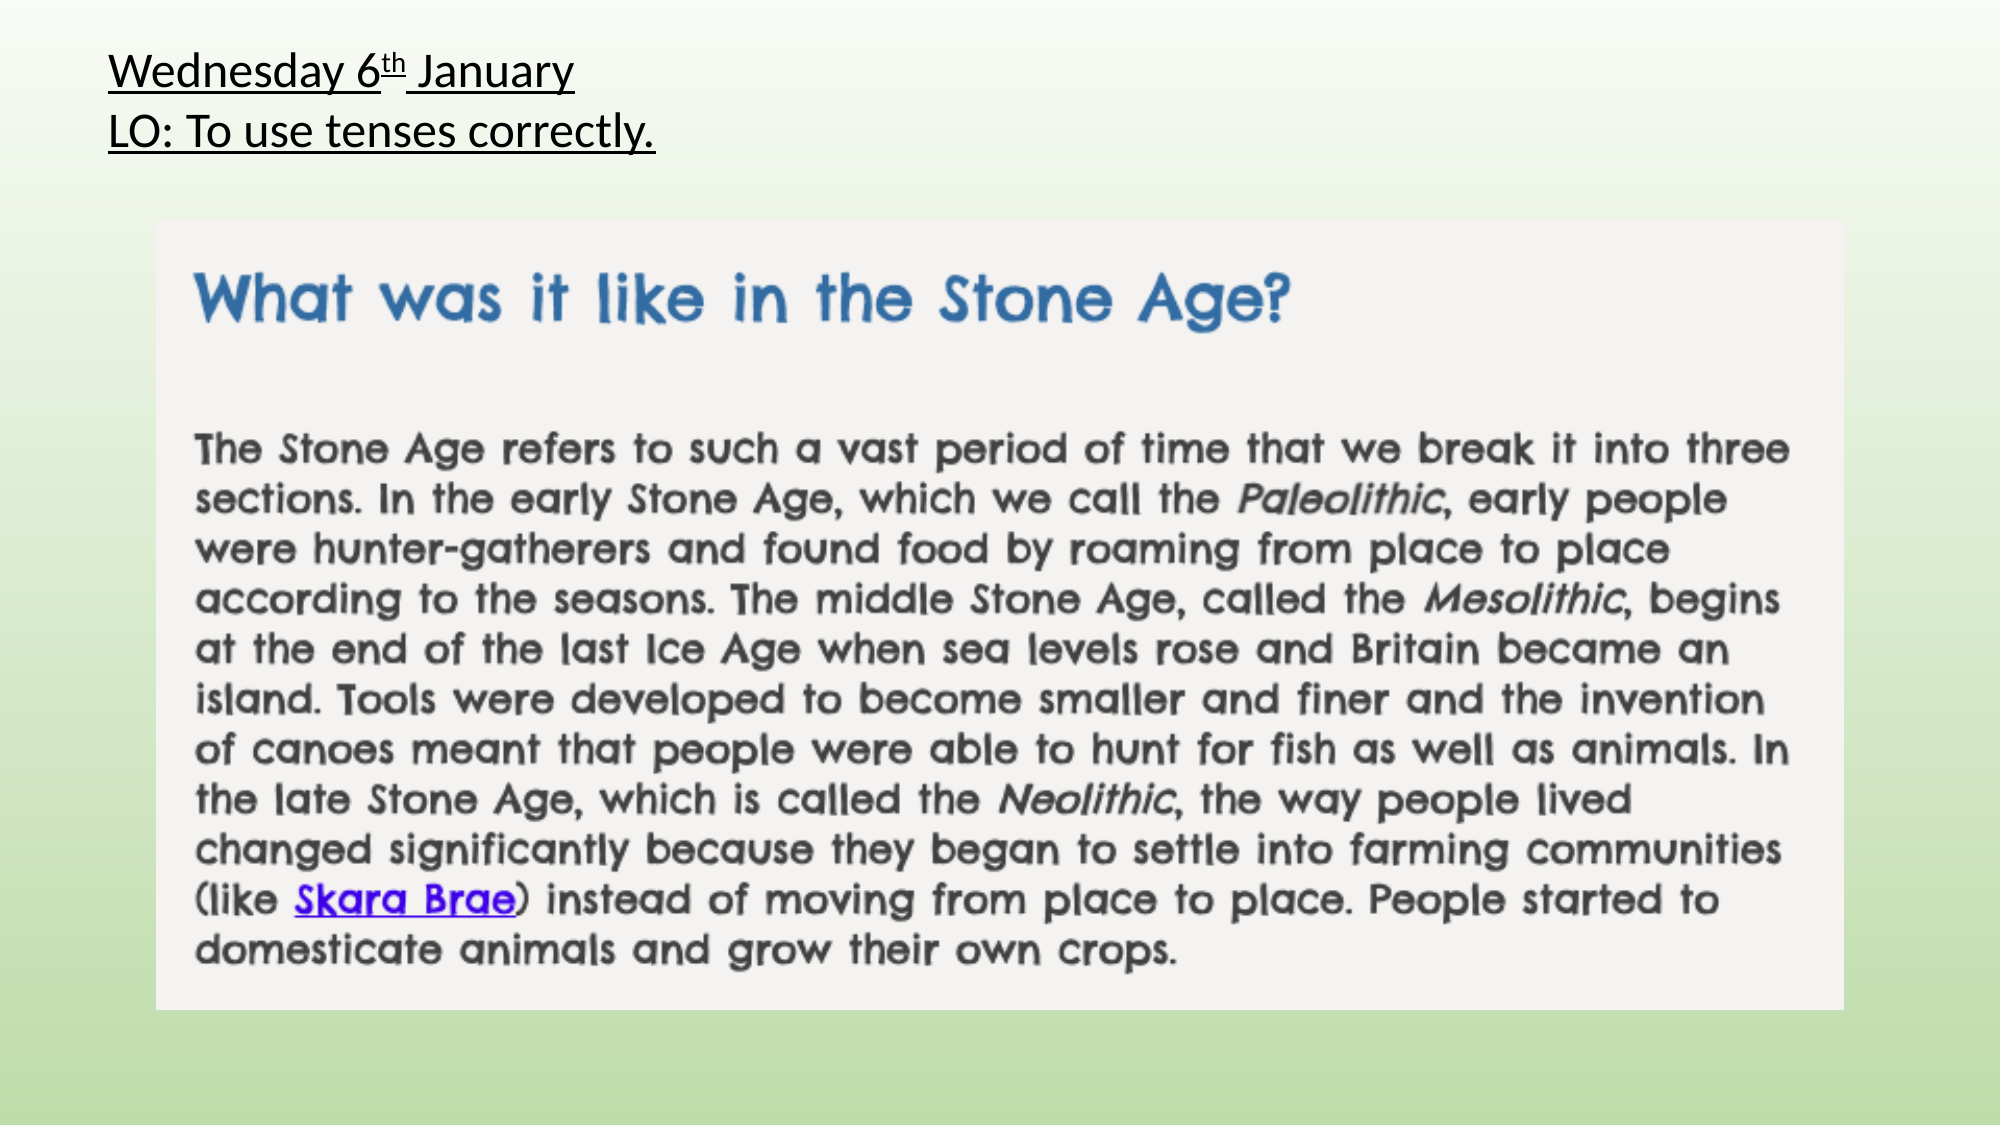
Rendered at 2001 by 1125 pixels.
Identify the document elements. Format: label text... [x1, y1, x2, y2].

text_box Wednesday 6th January LO: To use tenses correctly. [93, 30, 1192, 166]
picture [156, 219, 1844, 1010]
